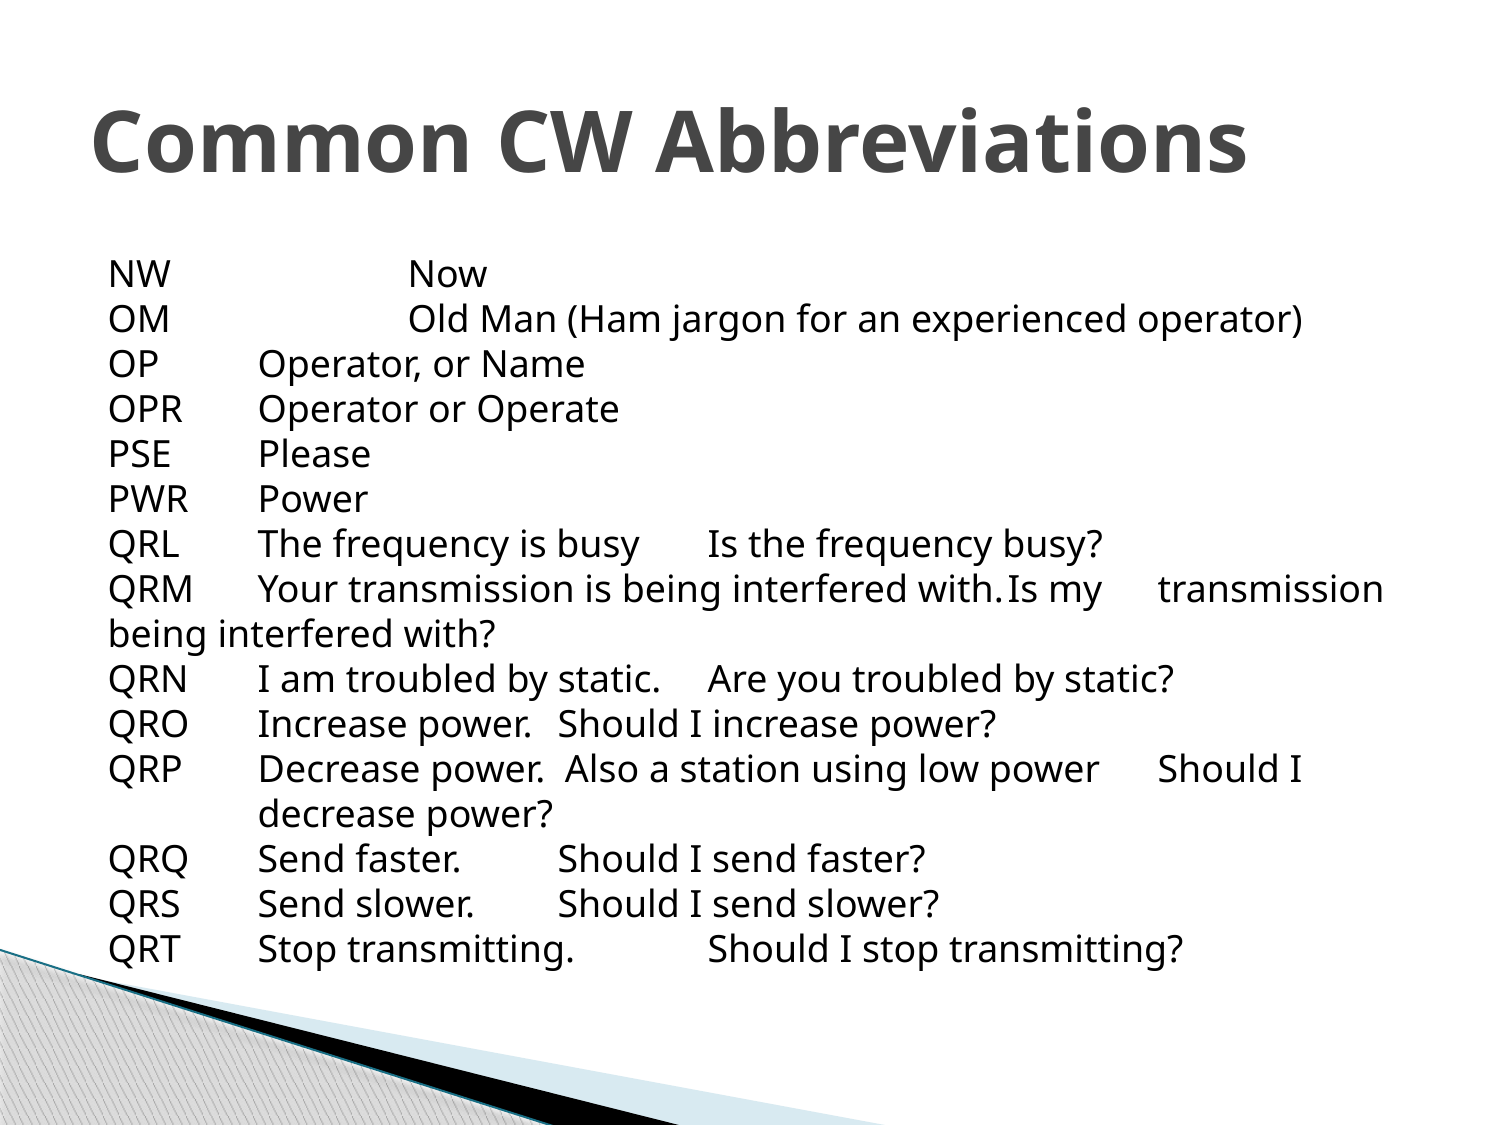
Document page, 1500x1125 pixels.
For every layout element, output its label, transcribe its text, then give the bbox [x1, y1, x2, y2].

list NW Now OM Old Man (Ham jargon for an experienced operator) OP Operator, or Name OPR Operator or Operate PSE Please PWR Power QRL The frequency is busy Is the frequency busy? QRM Your transmission is being interfered with. Is my transmission being interfered with? QRN I am troubled by static. Are you troubled by static? QRO Increase power. Should I increase power? QRP Decrease power. Also a station using low power Should I decrease power? QRQ Send faster. Should I send faster? QRS Send slower. Should I send slower? QRT Stop transmitting. Should I stop transmitting? [75, 243, 1425, 986]
title Common CW Abbreviations [75, 45, 1425, 233]
